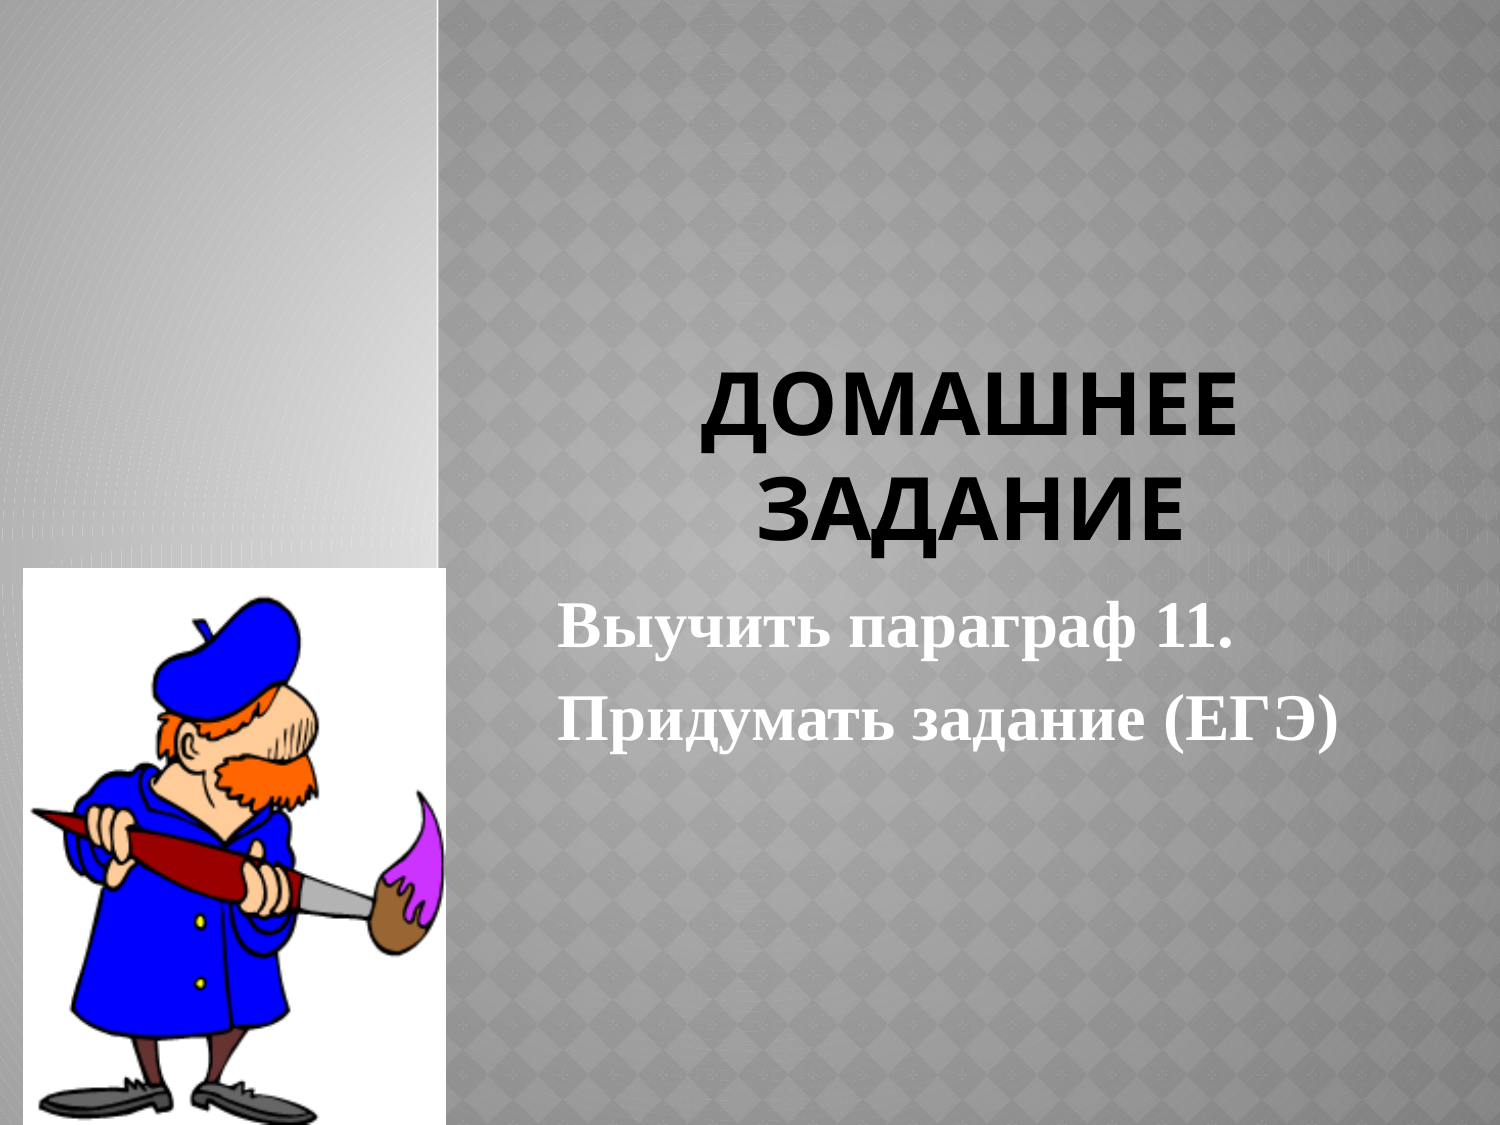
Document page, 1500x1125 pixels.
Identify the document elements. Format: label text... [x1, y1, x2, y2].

picture [22, 568, 446, 1125]
title Домашнее задание [552, 87, 1390, 558]
subtitle Выучить параграф 11. Придумать задание (ЕГЭ) [550, 580, 1390, 844]
